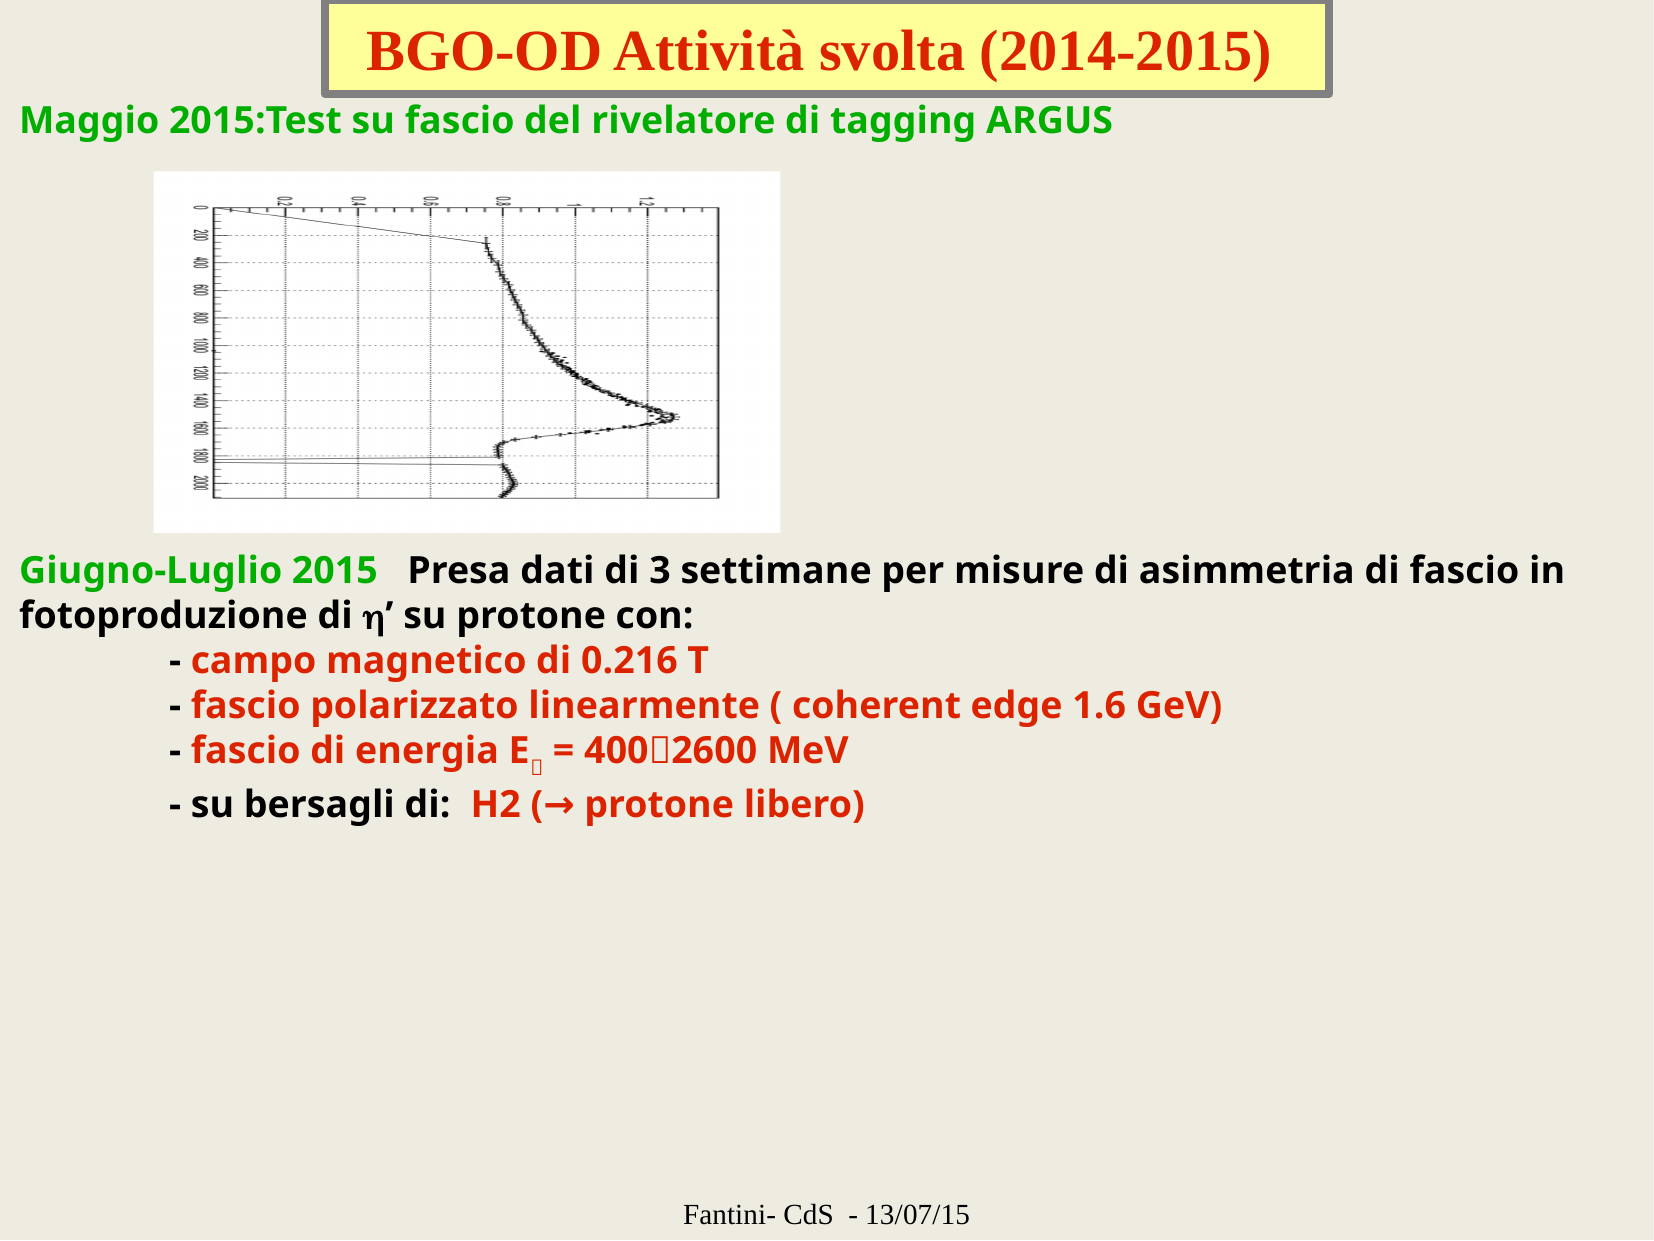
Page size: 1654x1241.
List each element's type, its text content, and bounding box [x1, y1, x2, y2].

footer Fantini- CdS - 13/07/15 [664, 1198, 990, 1241]
text_box Maggio 2015:Test su fascio del rivelatore di tagging ARGUS Giugno-Luglio 2015 Presa dati di 3 settimane per misure di asimmetria di fascio in fotoproduzione di h’ su protone con: - campo magnetico di 0.216 T - fascio polarizzato linearmente ( coherent edge 1.6 GeV) - fascio di energia E = 4002600 MeV - su bersagli di: H2 (→ protone libero) [4, 88, 1654, 833]
picture [285, 38, 648, 666]
text_box BGO-OD Attività svolta (2014-2015) [324, 0, 1329, 88]
